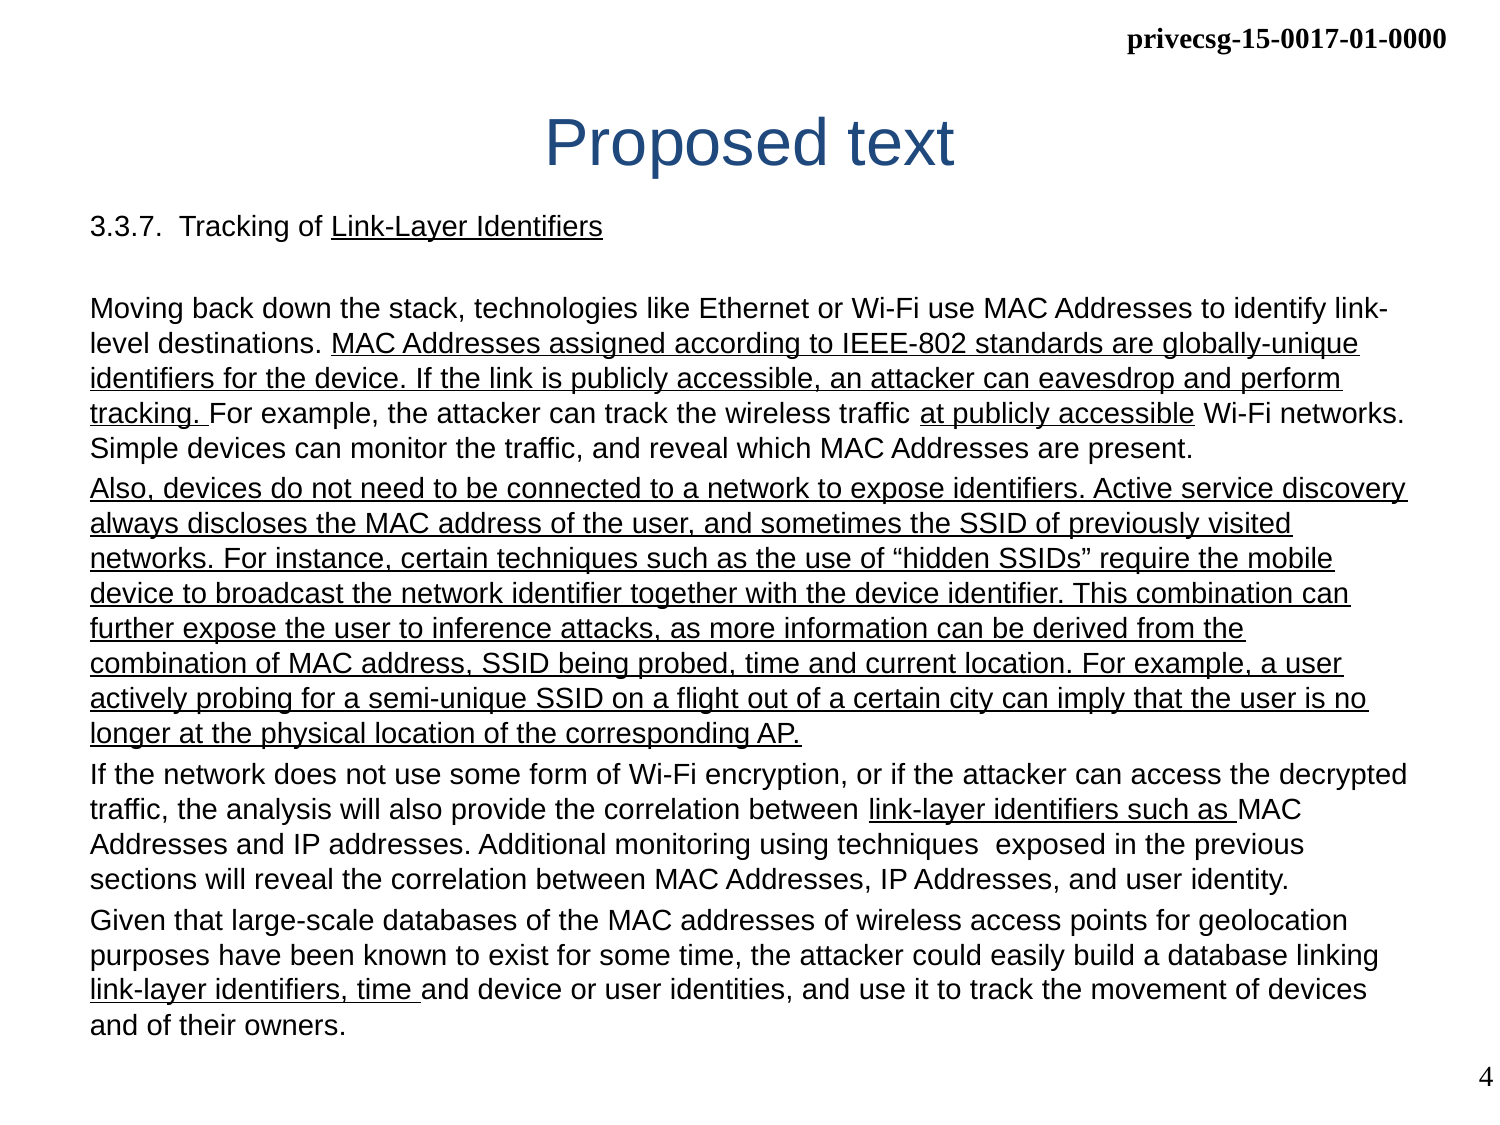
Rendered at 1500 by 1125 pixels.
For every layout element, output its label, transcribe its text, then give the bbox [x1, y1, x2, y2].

title Proposed text [75, 45, 1425, 200]
list 3.3.7. Tracking of Link-Layer Identifiers Moving back down the stack, technologies like Ethernet or Wi-Fi use MAC Addresses to identify link-level destinations. MAC Addresses assigned according to IEEE-802 standards are globally-unique identifiers for the device. If the link is publicly accessible, an attacker can eavesdrop and perform tracking. For example, the attacker can track the wireless traffic at publicly accessible Wi-Fi networks. Simple devices can monitor the traffic, and reveal which MAC Addresses are present. Also, devices do not need to be connected to a network to expose identifiers. Active service discovery always discloses the MAC address of the user, and sometimes the SSID of previously visited networks. For instance, certain techniques such as the use of “hidden SSIDs” require the mobile device to broadcast the network identifier together with the device identifier. This combination can further expose the user to inference attacks, as more information can be derived from the combination of MAC address, SSID being probed, time and current location. For example, a user actively probing for a semi-unique SSID on a flight out of a certain city can imply that the user is no longer at the physical location of the corresponding AP. If the network does not use some form of Wi-Fi encryption, or if the attacker can access the decrypted traffic, the analysis will also provide the correlation between link-layer identifiers such as MAC Addresses and IP addresses. Additional monitoring using techniques exposed in the previous sections will reveal the correlation between MAC Addresses, IP Addresses, and user identity. Given that large-scale databases of the MAC addresses of wireless access points for geolocation purposes have been known to exist for some time, the attacker could easily build a database linking link-layer identifiers, time and device or user identities, and use it to track the movement of devices and of their owners. [75, 200, 1425, 943]
